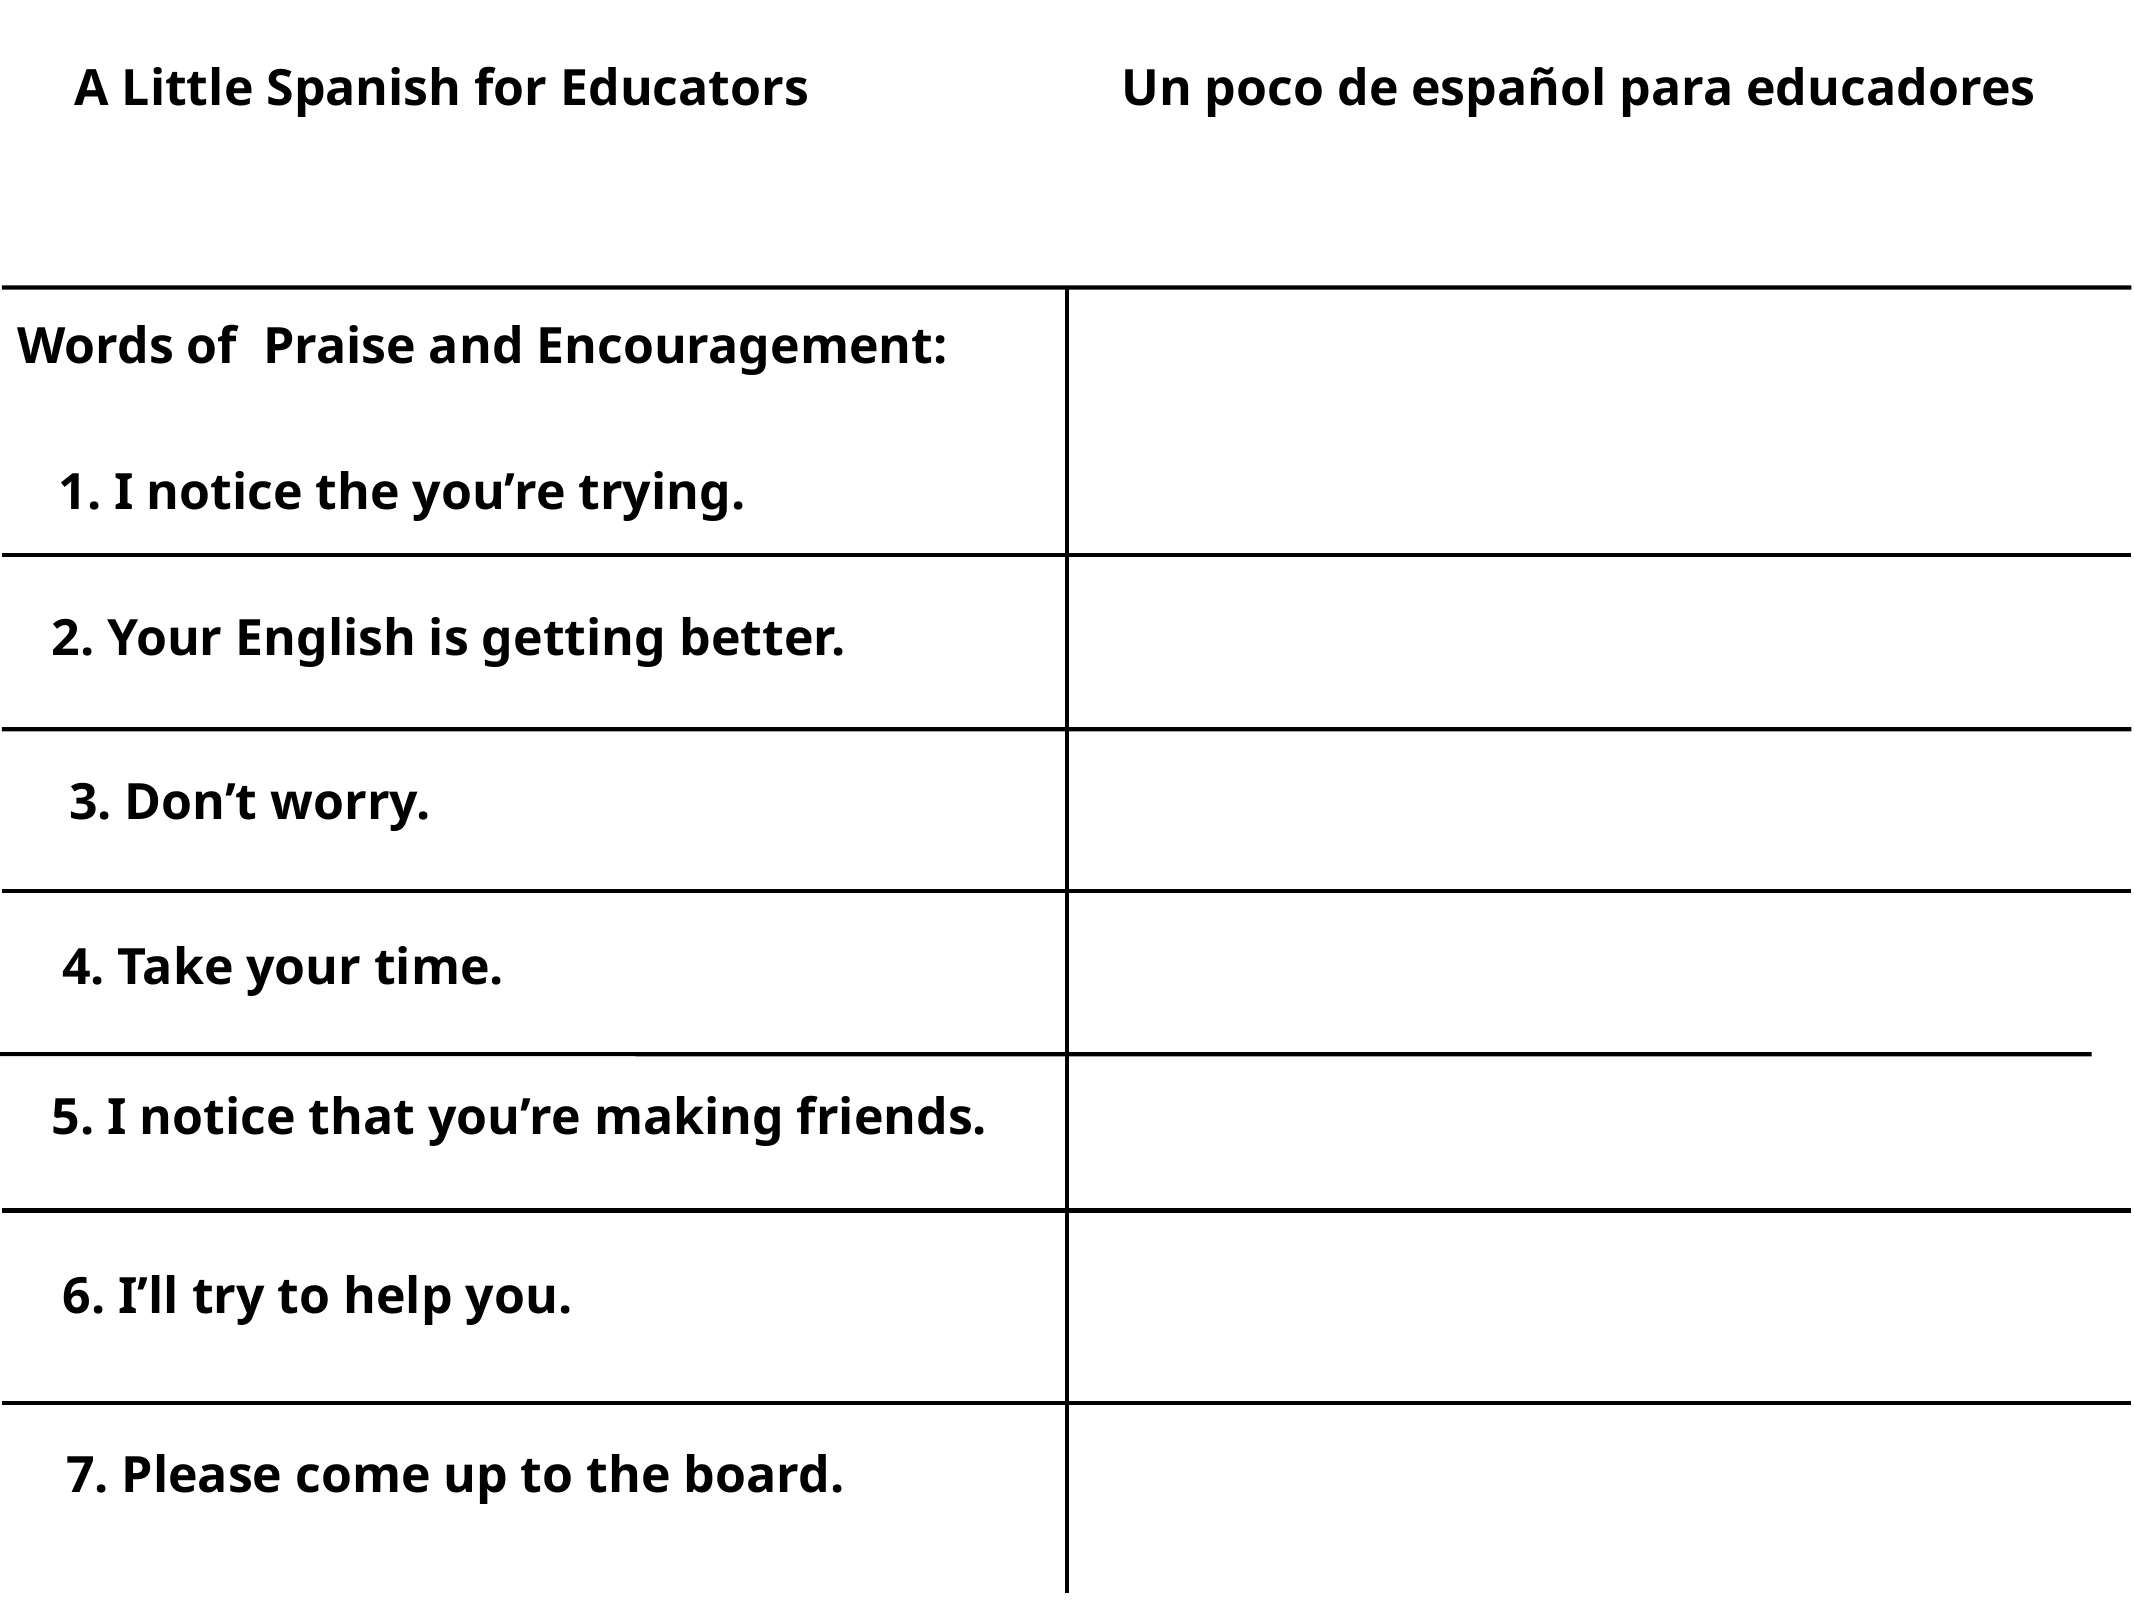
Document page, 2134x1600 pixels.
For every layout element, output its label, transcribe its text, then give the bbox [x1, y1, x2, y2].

text_box 2. Your English is getting better. [43, 597, 855, 674]
text_box 7. Please come up to the board. [57, 1434, 854, 1512]
text_box 1. I notice the you’re trying. [50, 451, 768, 528]
text_box 5. I notice that you’re making friends. [43, 1076, 996, 1153]
text_box A Little Spanish for Educators [66, 47, 818, 124]
text_box 3. Don’t worry. [60, 761, 439, 839]
text_box Words of Praise and Encouragement: [9, 305, 970, 382]
text_box 4. Take your time. [53, 926, 513, 1003]
text_box Un poco de español para educadores [1113, 47, 2045, 124]
text_box 6. I’ll try to help you. [54, 1254, 581, 1332]
